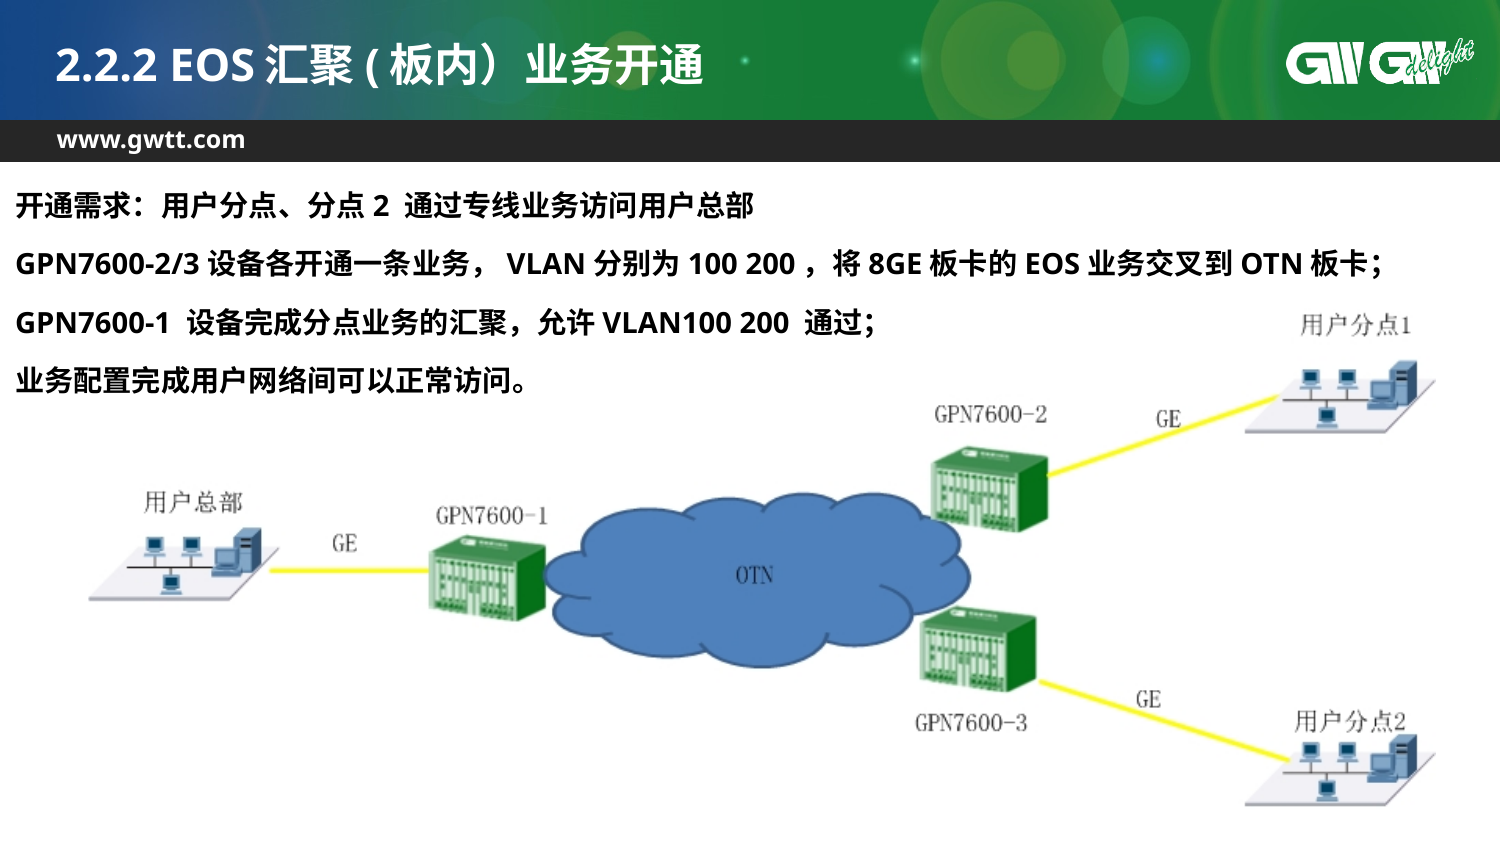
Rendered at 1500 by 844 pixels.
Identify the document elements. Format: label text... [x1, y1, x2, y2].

picture [0, 0, 1500, 120]
title 2.2.2 EOS汇聚(板内）业务开通 [40, 28, 1270, 98]
picture [88, 307, 1436, 820]
list 开通需求：用户分点、分点2 通过专线业务访问用户总部 GPN7600-2/3设备各开通一条业务，VLAN分别为100 200，将8GE板卡的EOS业务交叉到OTN板卡； GPN7600-1 设备完成分点业务的汇聚，允许VLAN100 200 通过； 业务配置完成用户网络间可以正常访问。 [0, 161, 1500, 434]
